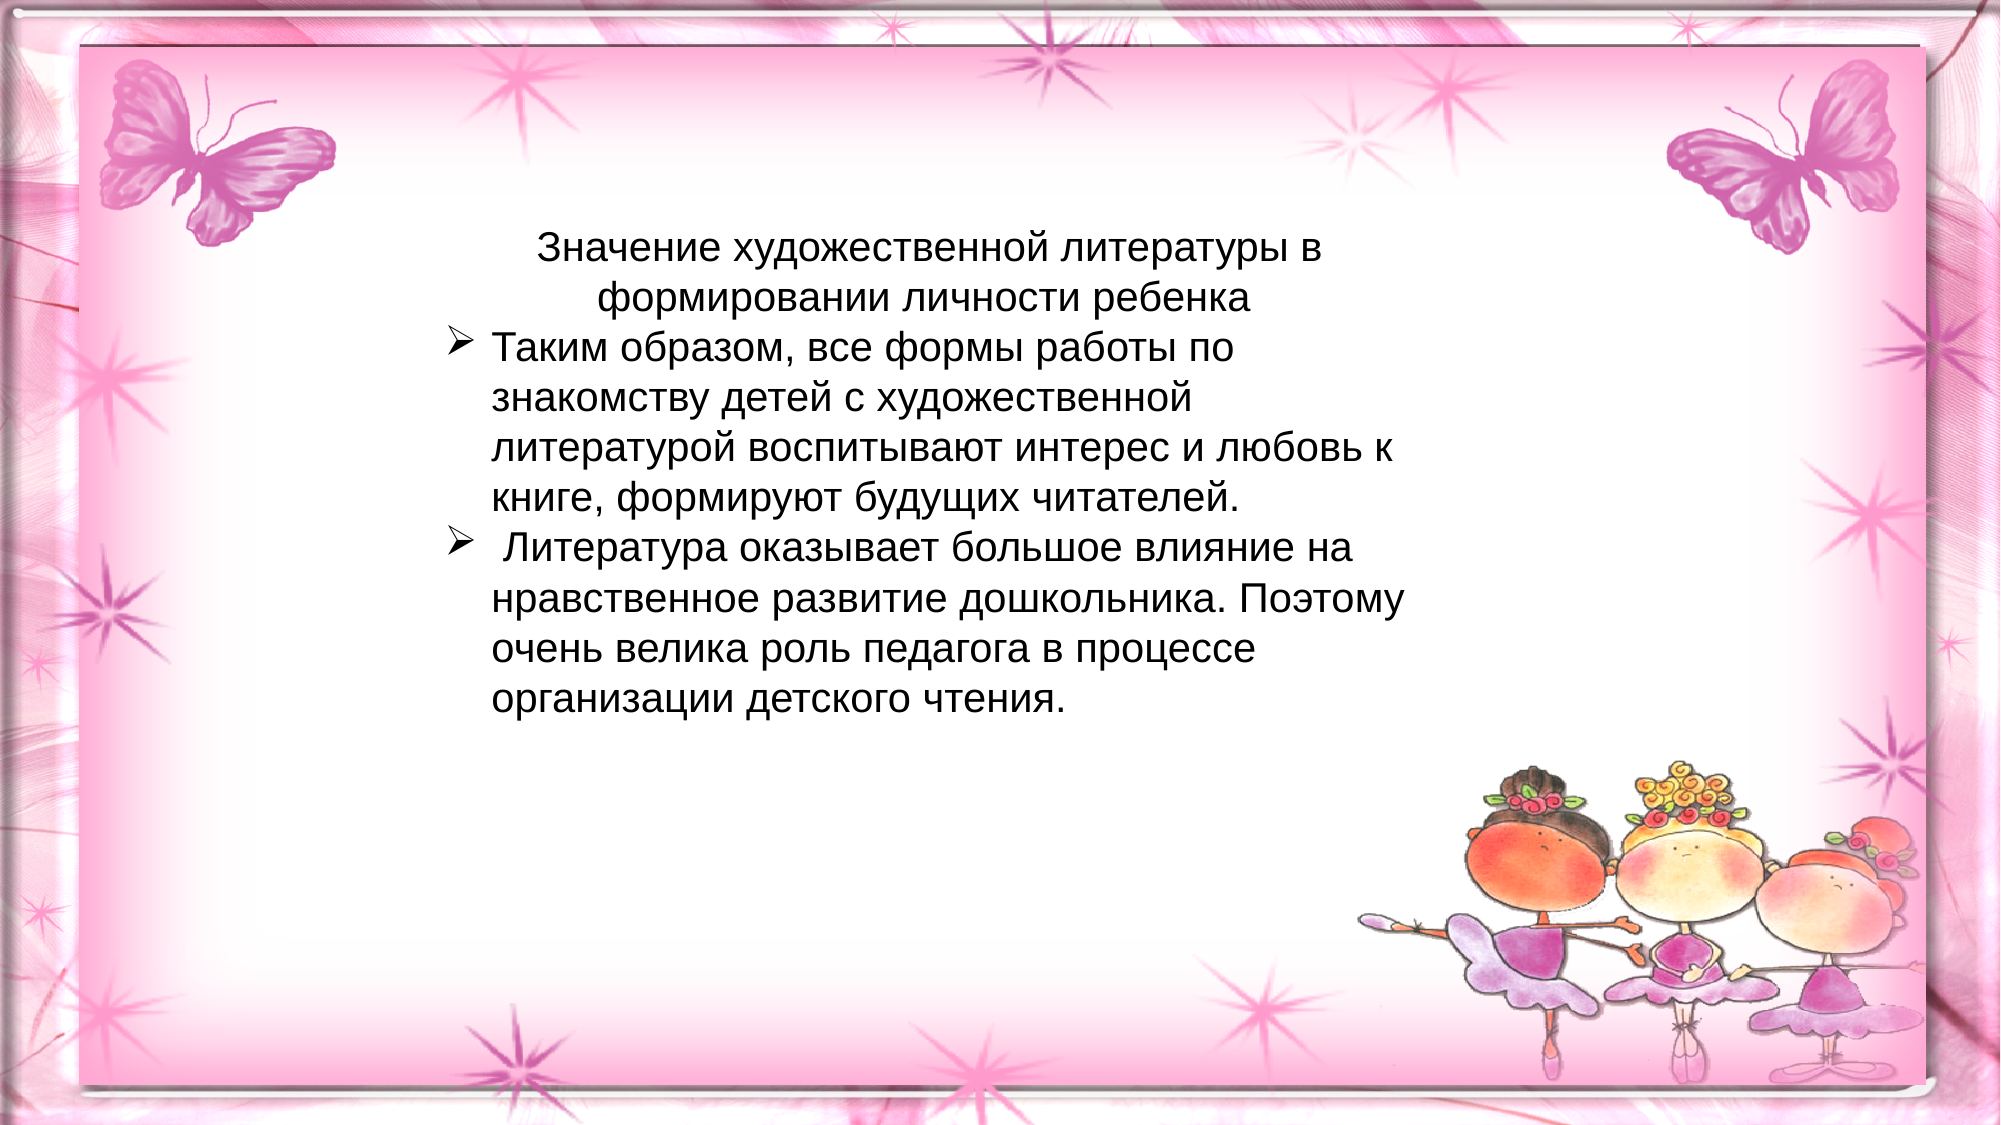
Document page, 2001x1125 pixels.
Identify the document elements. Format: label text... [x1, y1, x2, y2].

picture [0, 0, 2001, 1125]
text_box Значение художественной литературы в формировании личности ребенка Таким образом, все формы работы по знакомству детей с художественной литературой воспитывают интерес и любовь к книге, формируют будущих читателей. Литература оказывает большое влияние на нравственное развитие дошкольника. Поэтому очень велика роль педагога в процессе организации детского чтения. [429, 212, 1430, 818]
